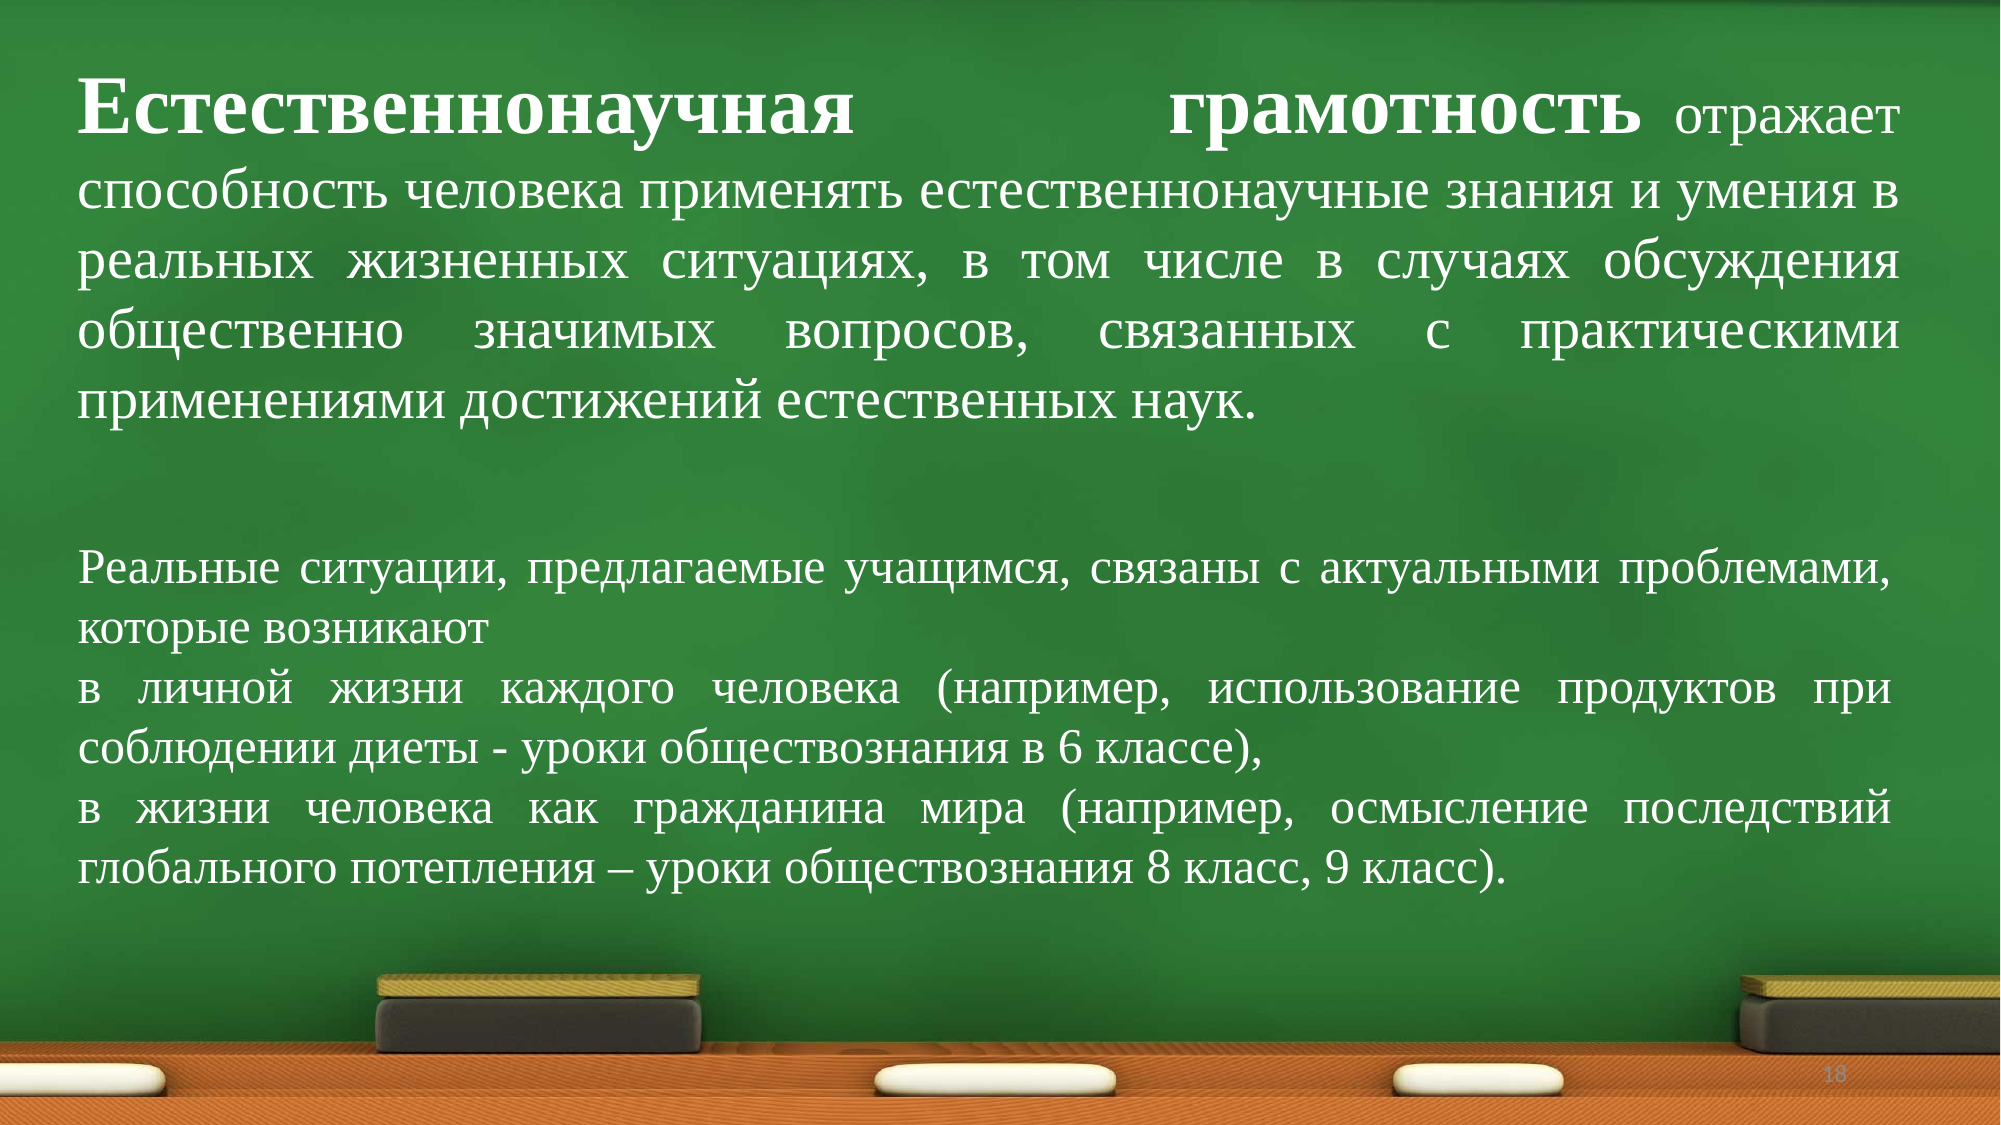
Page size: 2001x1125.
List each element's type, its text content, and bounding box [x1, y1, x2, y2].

text_box Естественнонаучная грамотность отражает способность человека применять естественнонаучные знания и умения в реальных жизненных ситуациях, в том числе в случаях обсуждения общественно значимых вопросов, связанных с практическими применениями достижений естественных наук. [63, 42, 1917, 438]
slide_number 18 [1412, 1042, 1863, 1103]
picture [0, 0, 2001, 1125]
text_box Реальные ситуации, предлагаемые учащимся, связаны с актуальными проблемами, которые возникают в личной жизни каждого человека (например, использование продуктов при соблюдении диеты - уроки обществознания в 6 классе), в жизни человека как гражданина мира (например, осмысление последствий глобального потепления – уроки обществознания 8 класс, 9 класс). [63, 525, 1908, 901]
